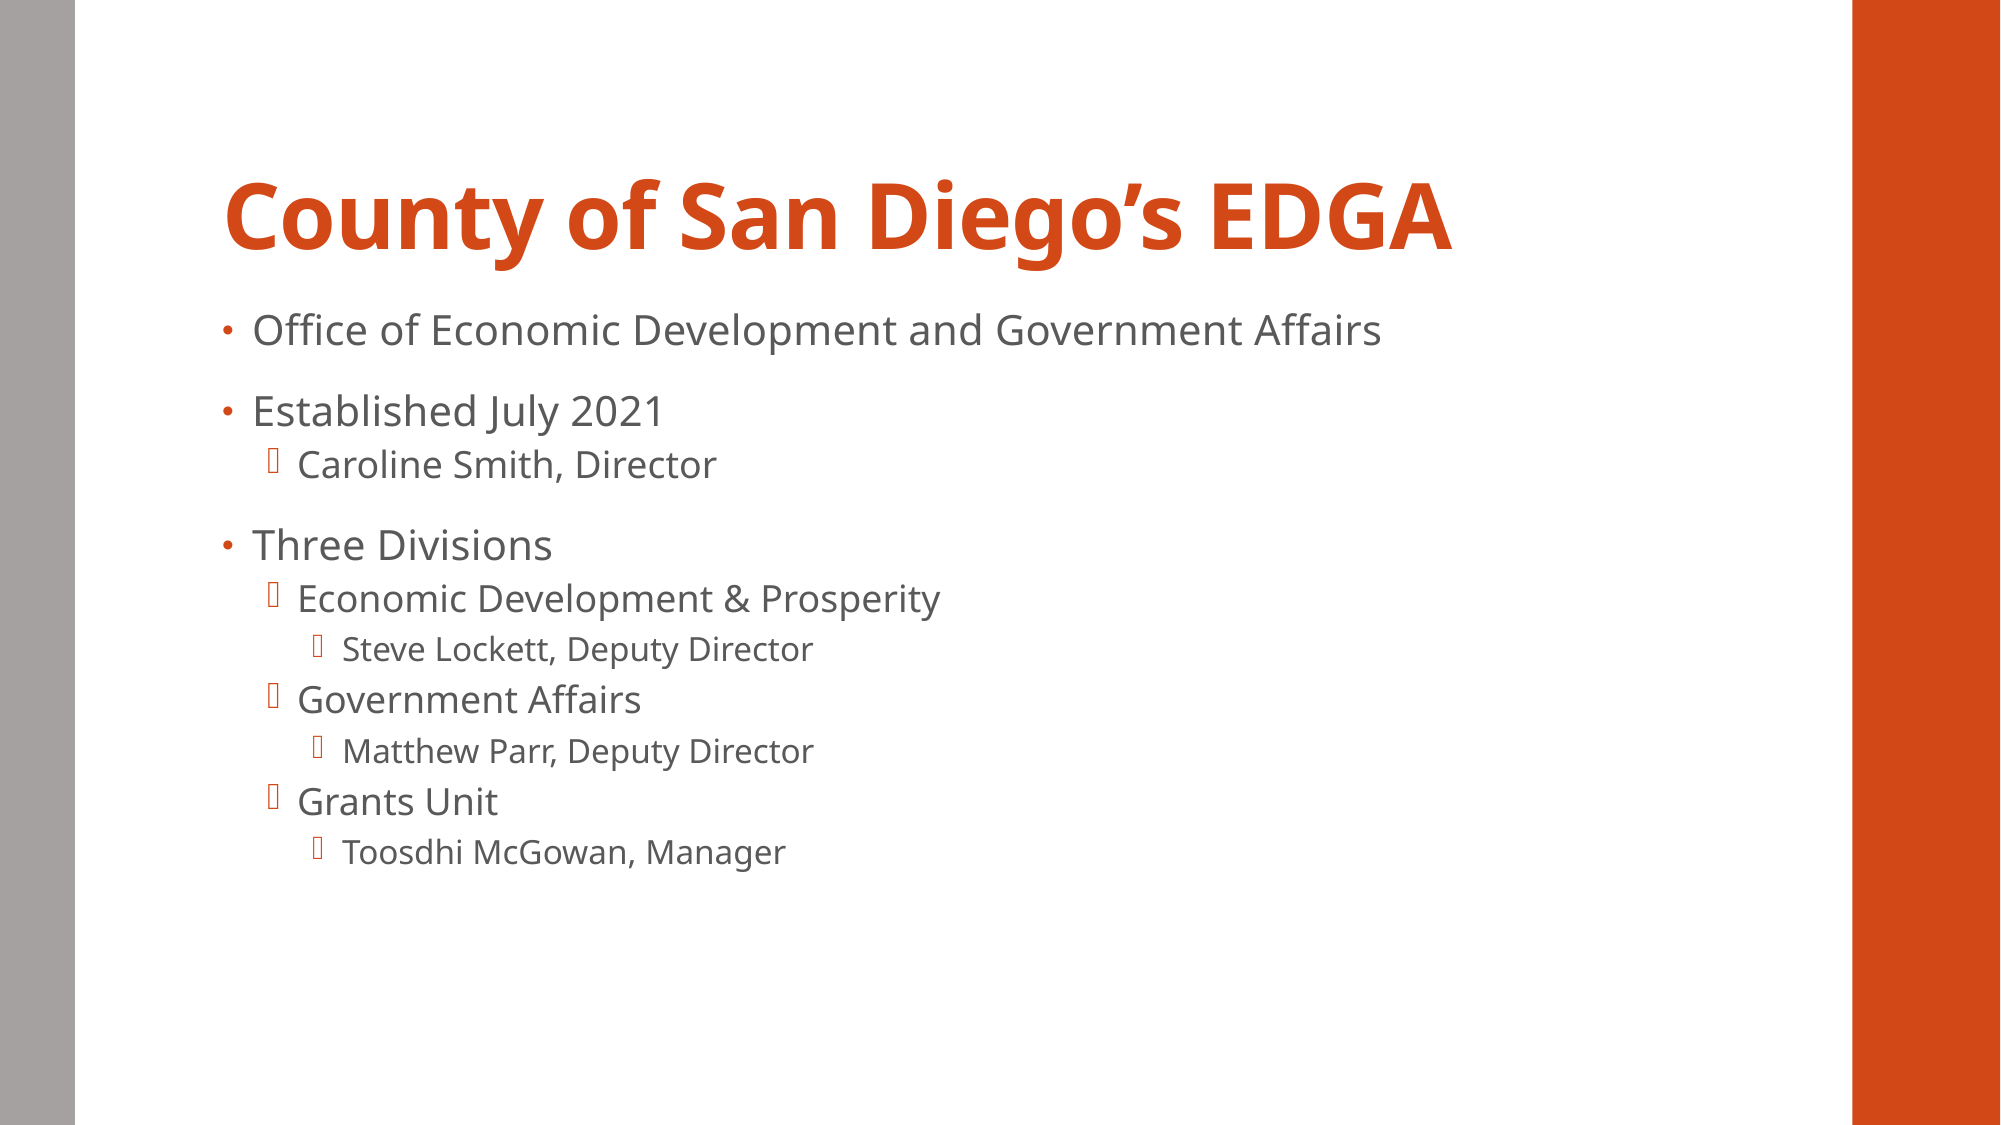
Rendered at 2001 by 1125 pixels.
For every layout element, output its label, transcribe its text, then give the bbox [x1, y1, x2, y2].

title County of San Diego’s EDGA [206, 48, 1797, 278]
list Office of Economic Development and Government Affairs Established July 2021 Caroline Smith, Director Three Divisions Economic Development & Prosperity Steve Lockett, Deputy Director Government Affairs Matthew Parr, Deputy Director Grants Unit Toosdhi McGowan, Manager [206, 299, 1617, 1014]
